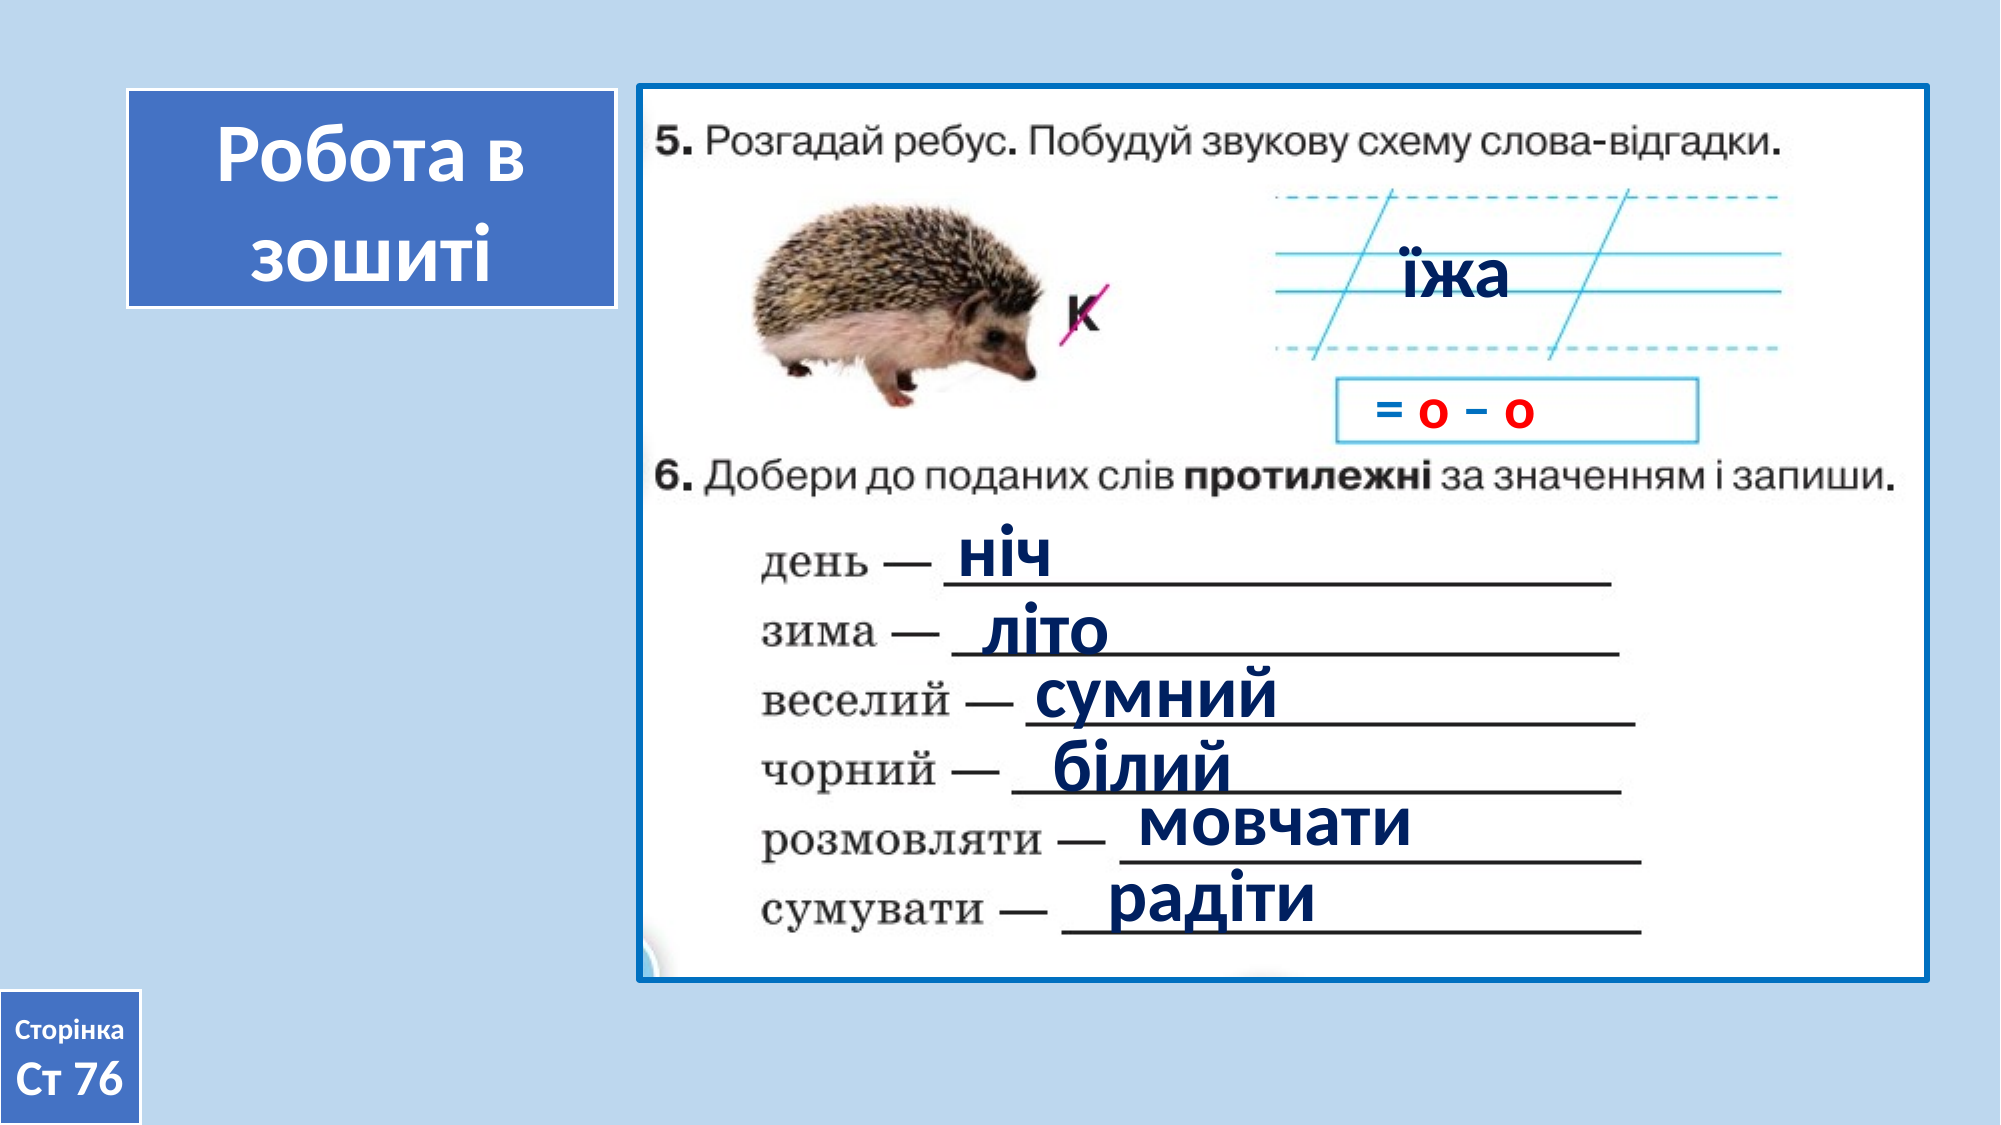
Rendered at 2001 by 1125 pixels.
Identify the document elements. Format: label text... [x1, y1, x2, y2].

picture [642, 89, 1924, 977]
text_box Сторінка Ст 76 [0, 989, 142, 1125]
text_box Робота в зошиті [126, 88, 618, 309]
